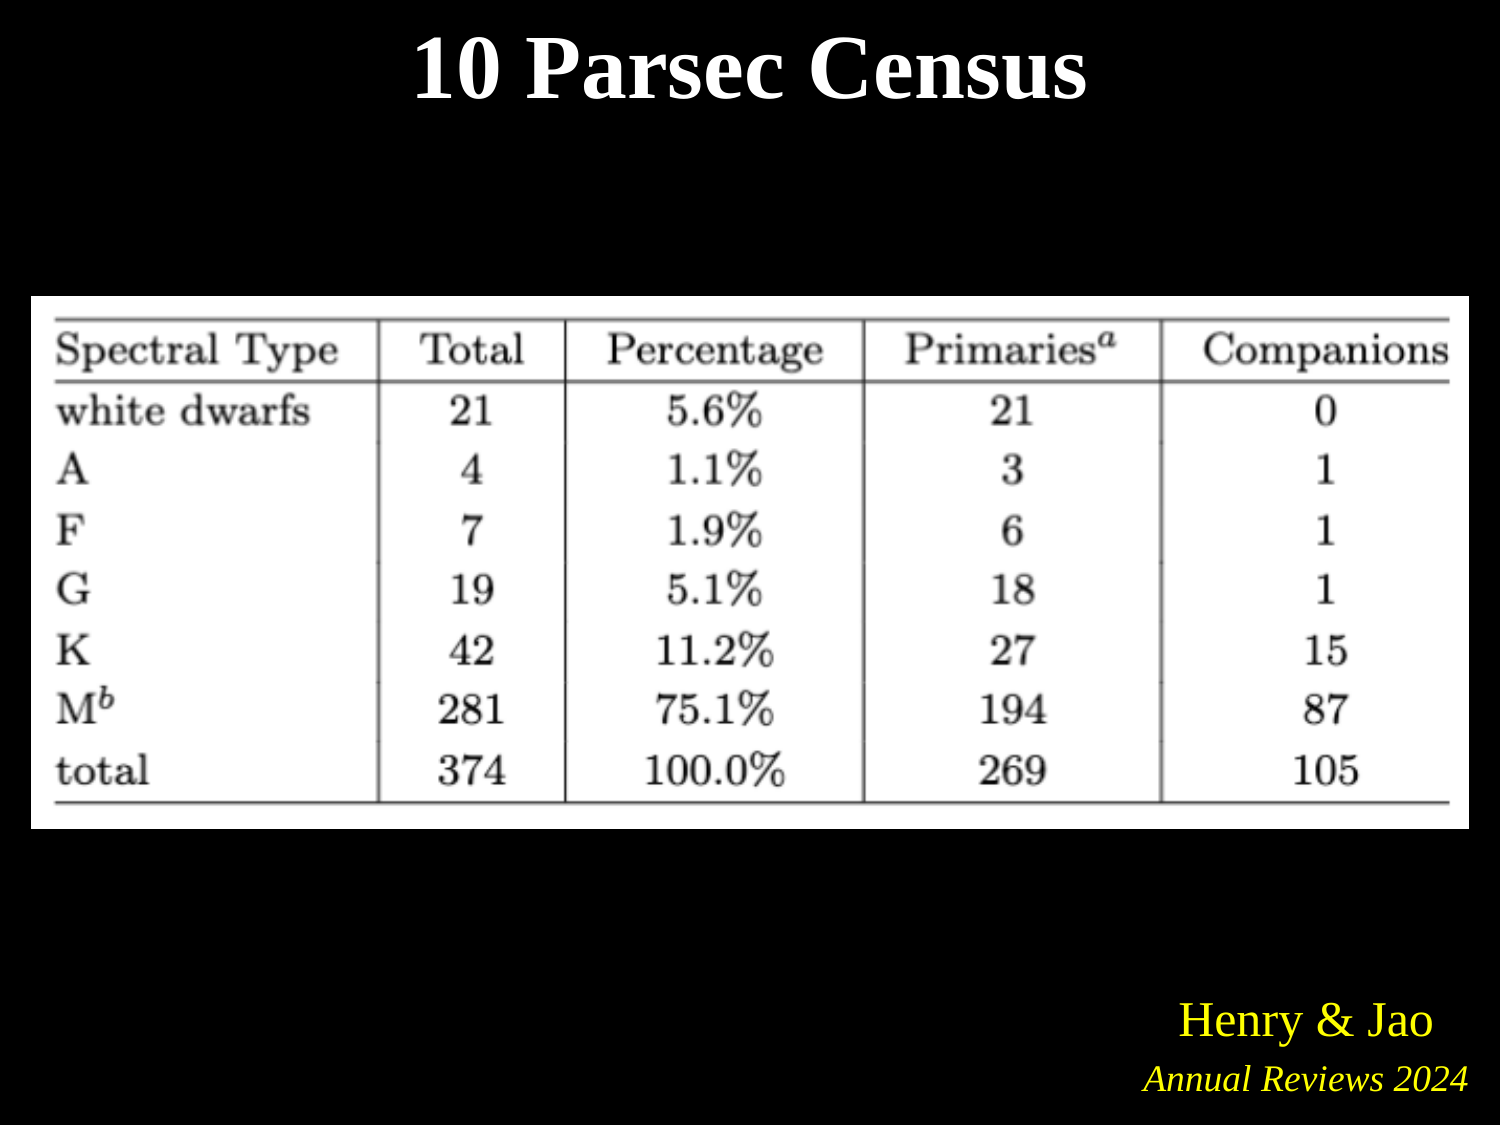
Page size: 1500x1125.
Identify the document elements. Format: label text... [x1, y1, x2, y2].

picture [30, 296, 1469, 829]
slide_number 20 [1074, 1024, 1388, 1101]
text_box 10 Parsec Census [0, 0, 1500, 125]
text_box Henry & Jao Annual Reviews 2024 [1112, 978, 1500, 1113]
